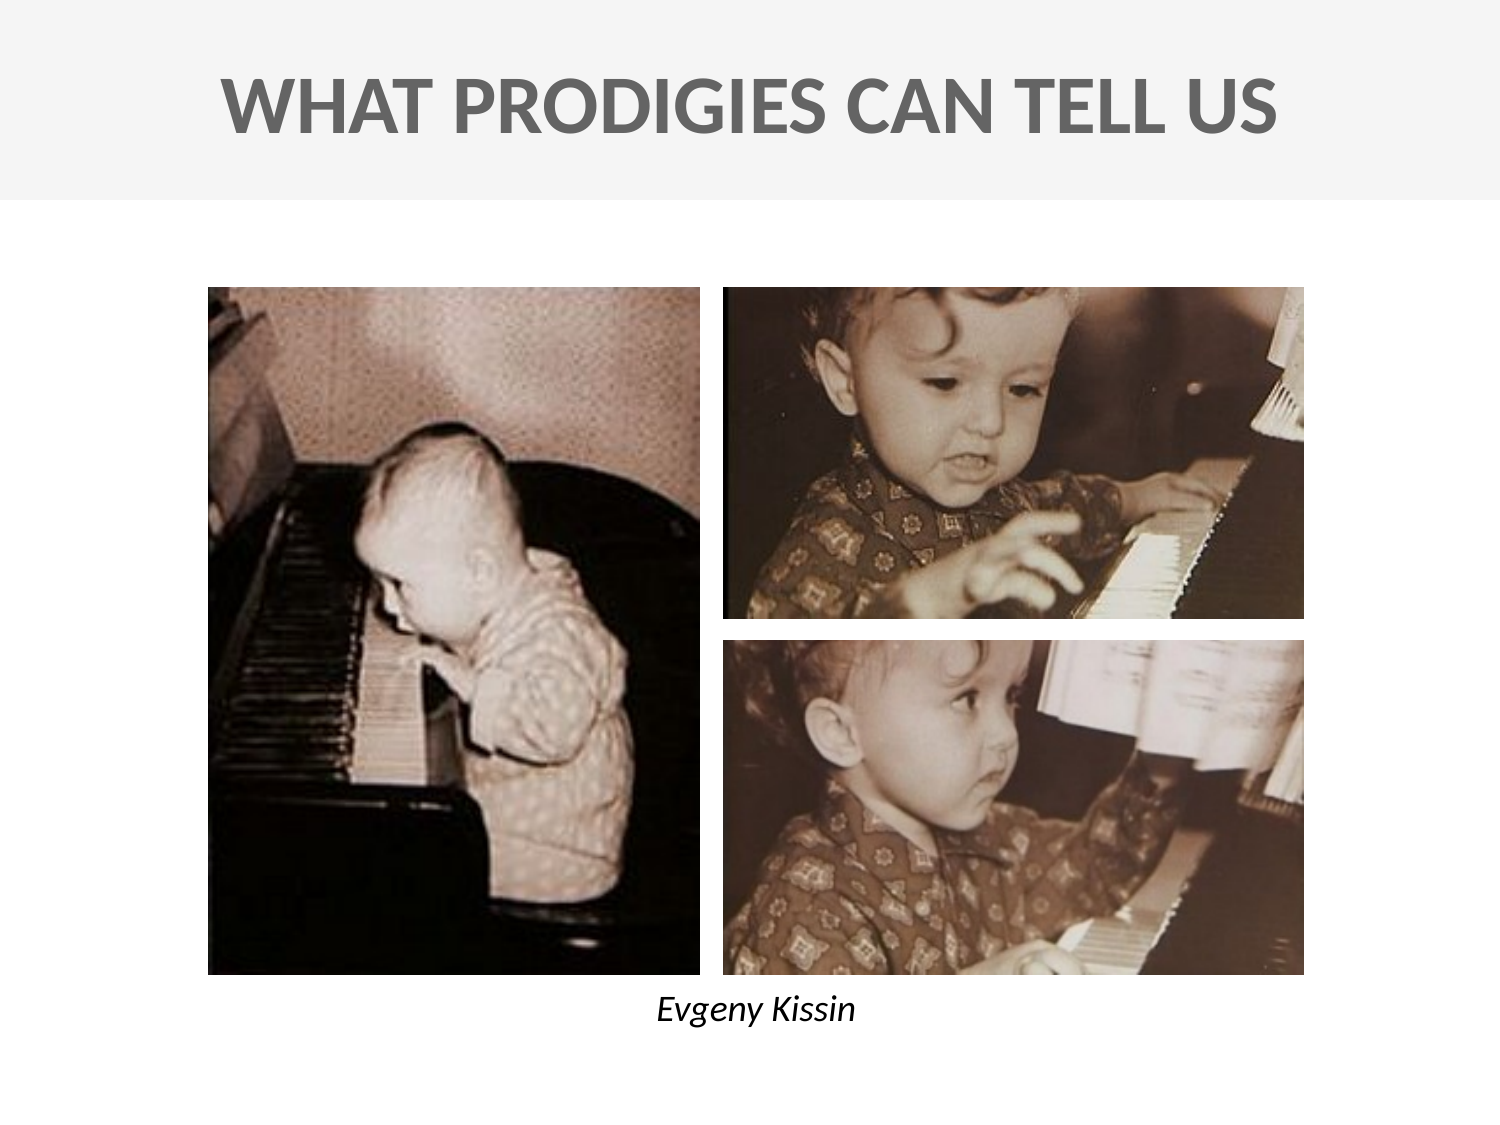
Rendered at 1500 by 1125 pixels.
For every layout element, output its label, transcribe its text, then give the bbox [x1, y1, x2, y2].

picture [723, 640, 1304, 976]
picture [208, 287, 701, 976]
text_box Evgeny Kissin [209, 976, 1304, 1037]
text_box WHAT PRODIGIES CAN TELL US [156, 66, 1344, 134]
text_box [0, 0, 1500, 202]
picture [723, 287, 1304, 619]
